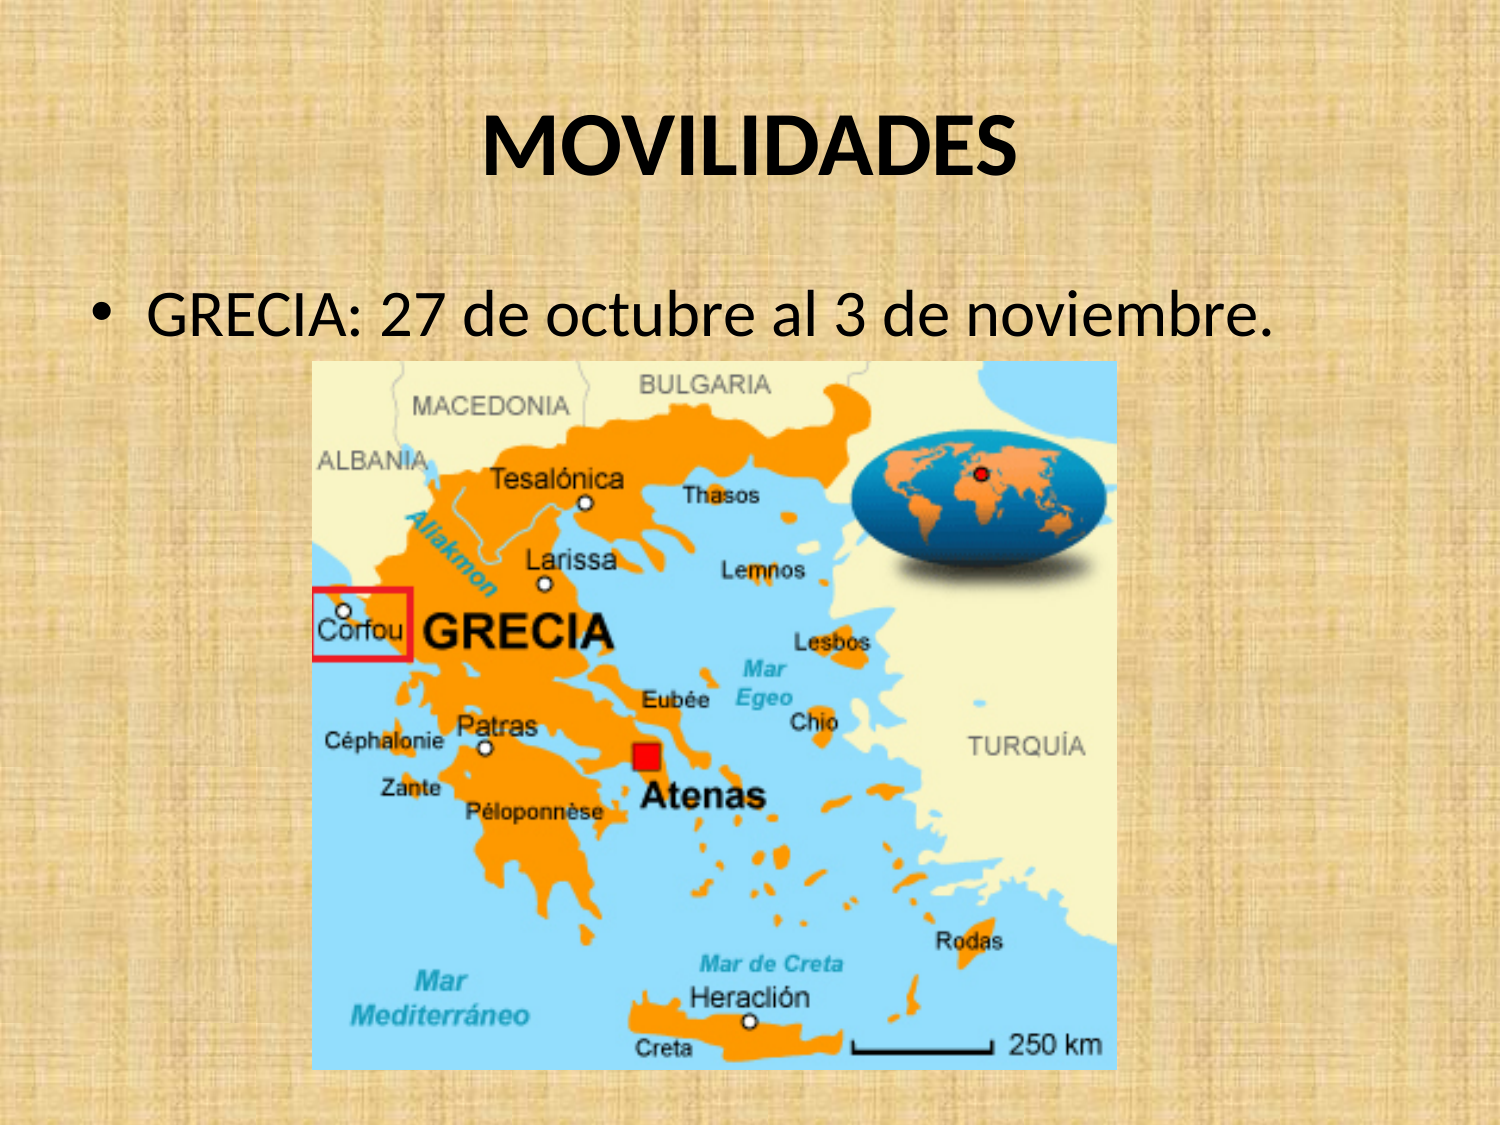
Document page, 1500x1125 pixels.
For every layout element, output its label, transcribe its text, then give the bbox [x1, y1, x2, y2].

title MOVILIDADES [75, 45, 1425, 233]
picture [0, 0, 1500, 1125]
list GRECIA: 27 de octubre al 3 de noviembre. [75, 262, 1425, 1005]
